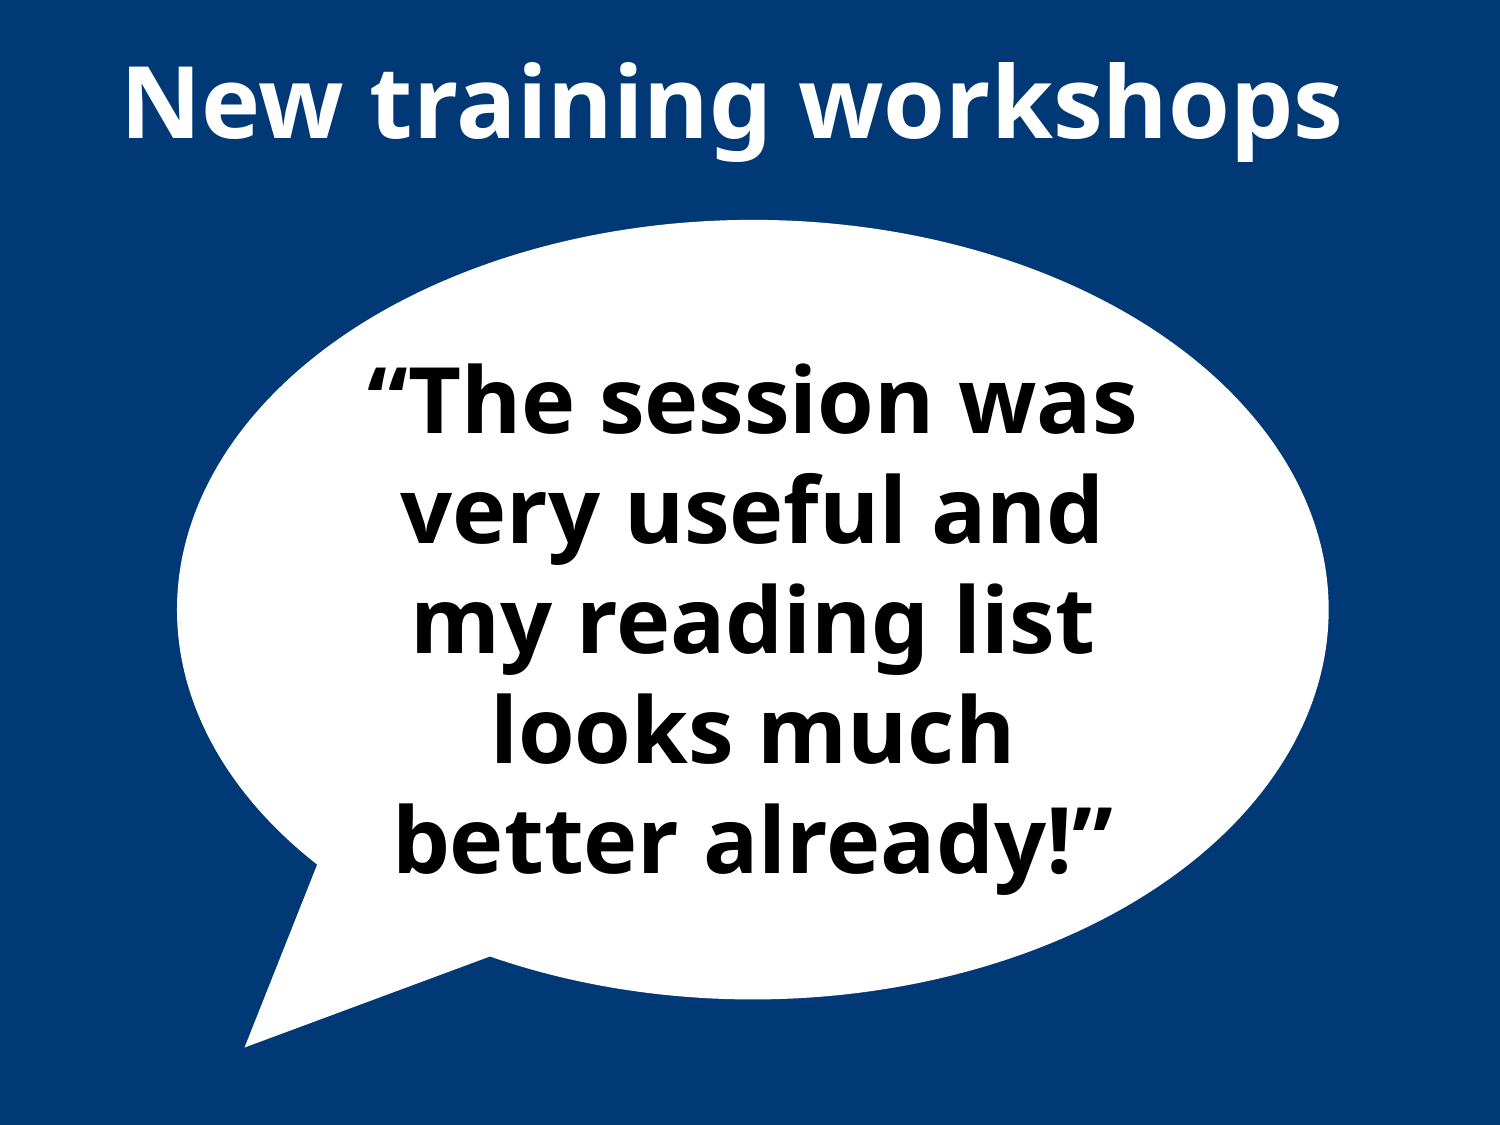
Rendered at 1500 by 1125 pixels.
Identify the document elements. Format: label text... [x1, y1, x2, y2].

text_box “The session was very useful and my reading list looks much better already!” [176, 219, 1329, 1048]
text_box New training workshops [105, 30, 1360, 166]
